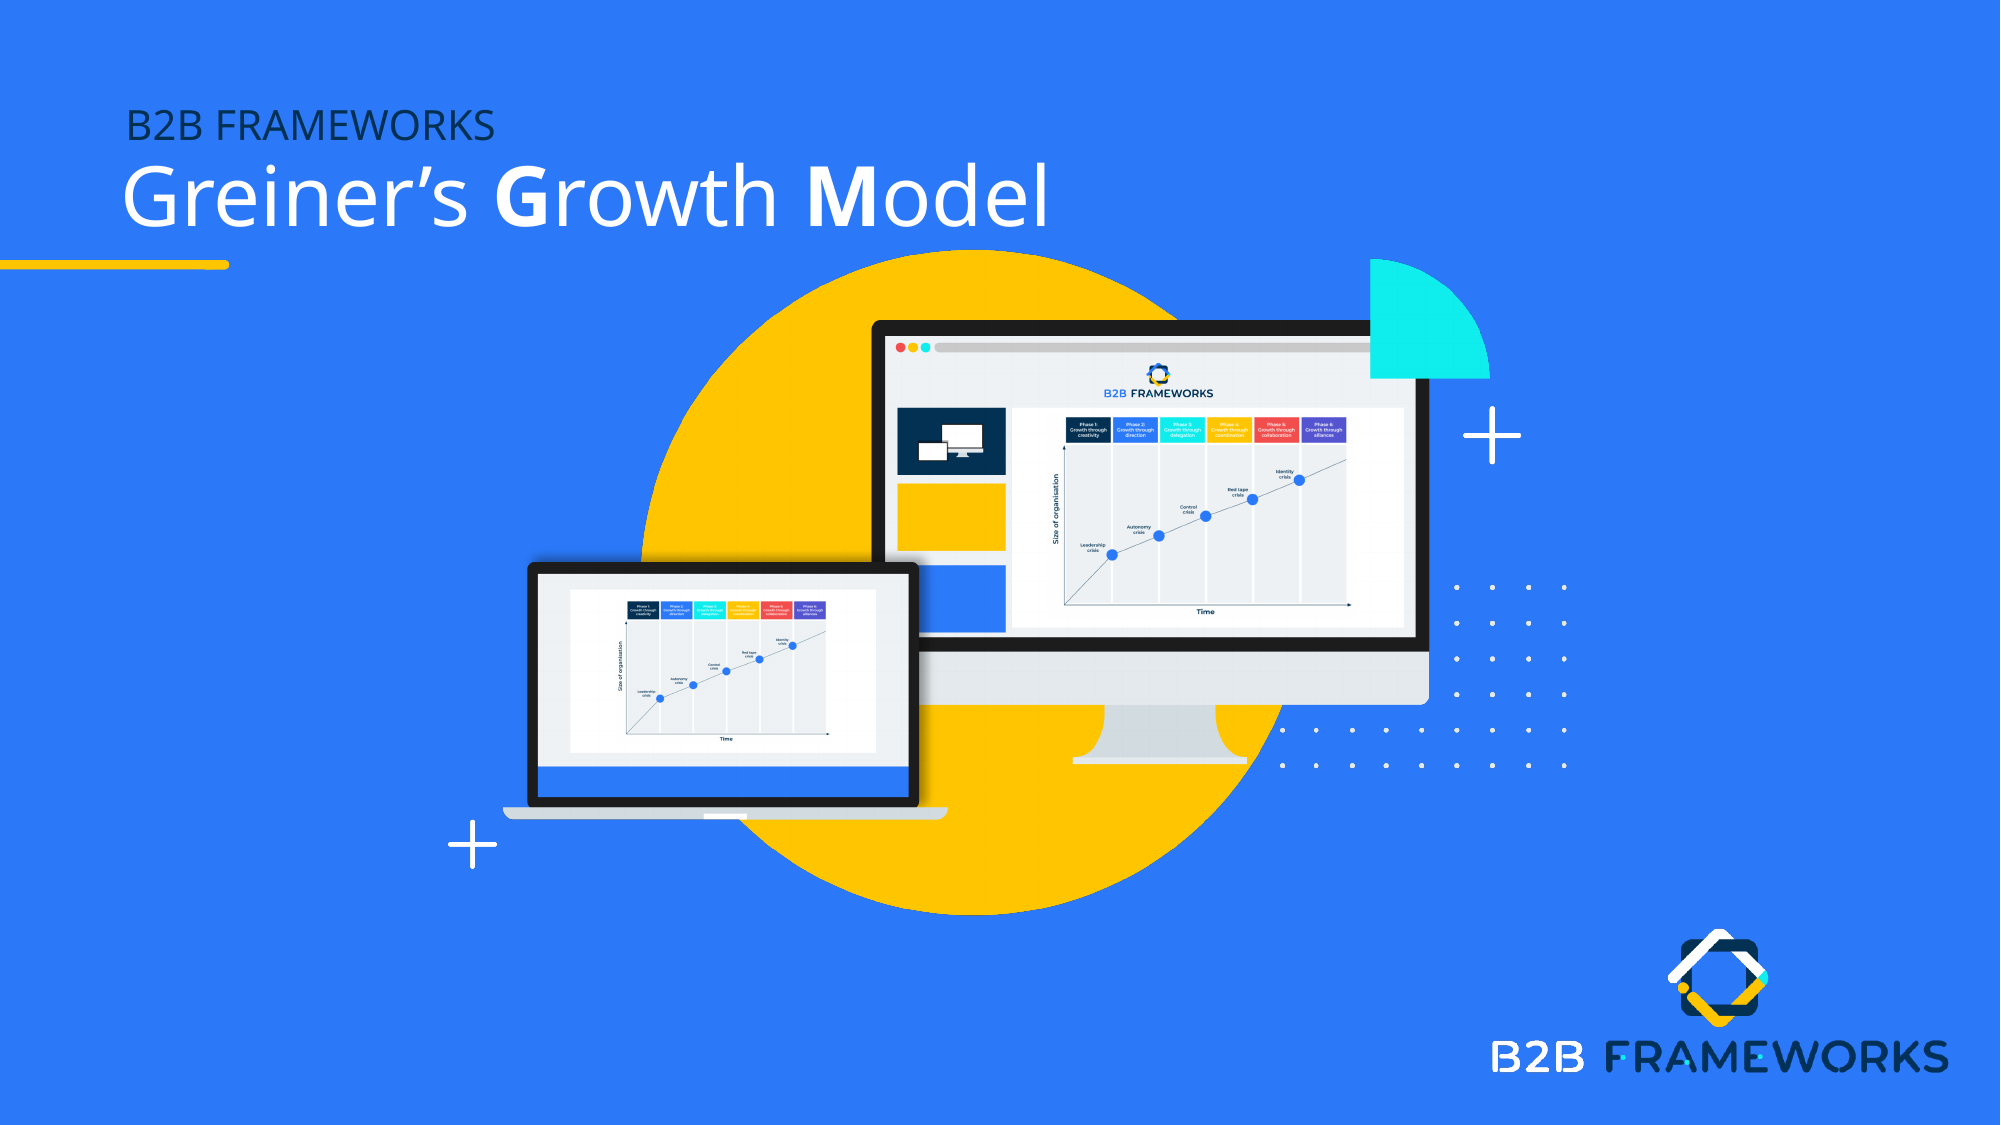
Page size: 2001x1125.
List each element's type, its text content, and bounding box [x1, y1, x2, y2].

title Greiner’s Growth Model [105, 146, 1727, 365]
picture [433, 365, 1962, 1097]
